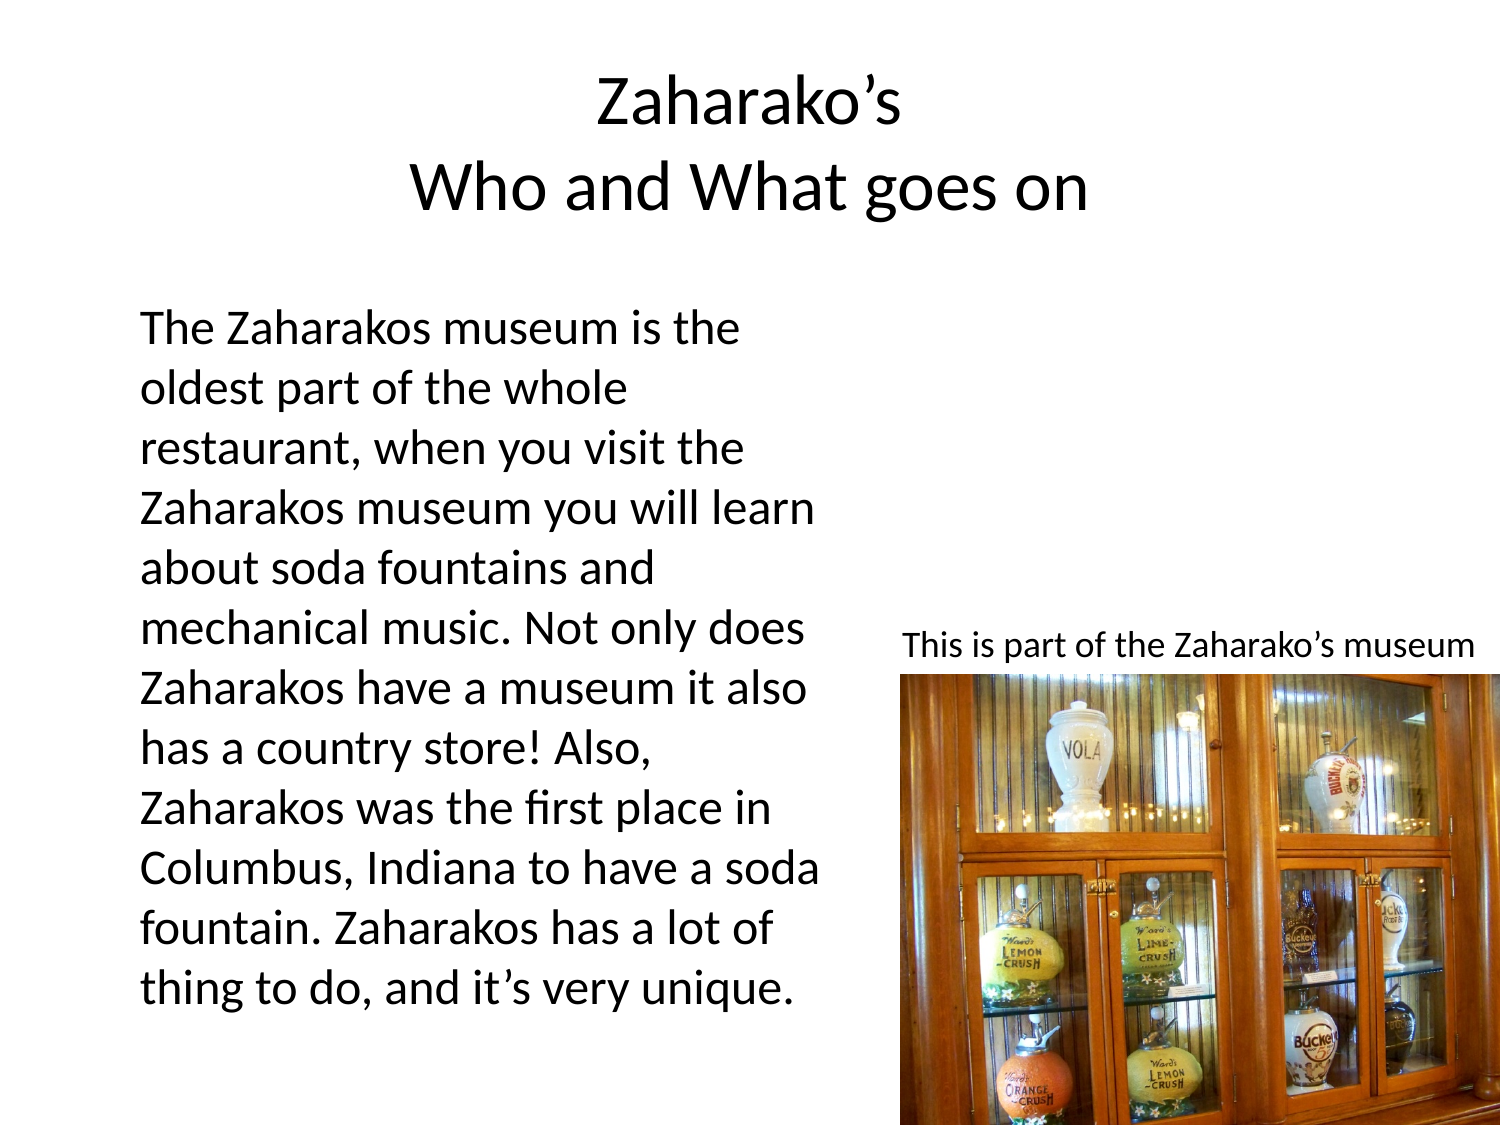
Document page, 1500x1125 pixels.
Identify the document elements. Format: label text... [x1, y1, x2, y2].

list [899, 674, 1500, 1125]
text_box This is part of the Zaharako’s museum [887, 612, 1500, 673]
title Zaharako’s Who and What goes on [75, 45, 1425, 233]
text_box The Zaharakos museum is the oldest part of the whole restaurant, when you visit the Zaharakos museum you will learn about soda fountains and mechanical music. Not only does Zaharakos have a museum it also has a country store! Also, Zaharakos was the first place in Columbus, Indiana to have a soda fountain. Zaharakos has a lot of thing to do, and it’s very unique. [124, 287, 863, 1023]
